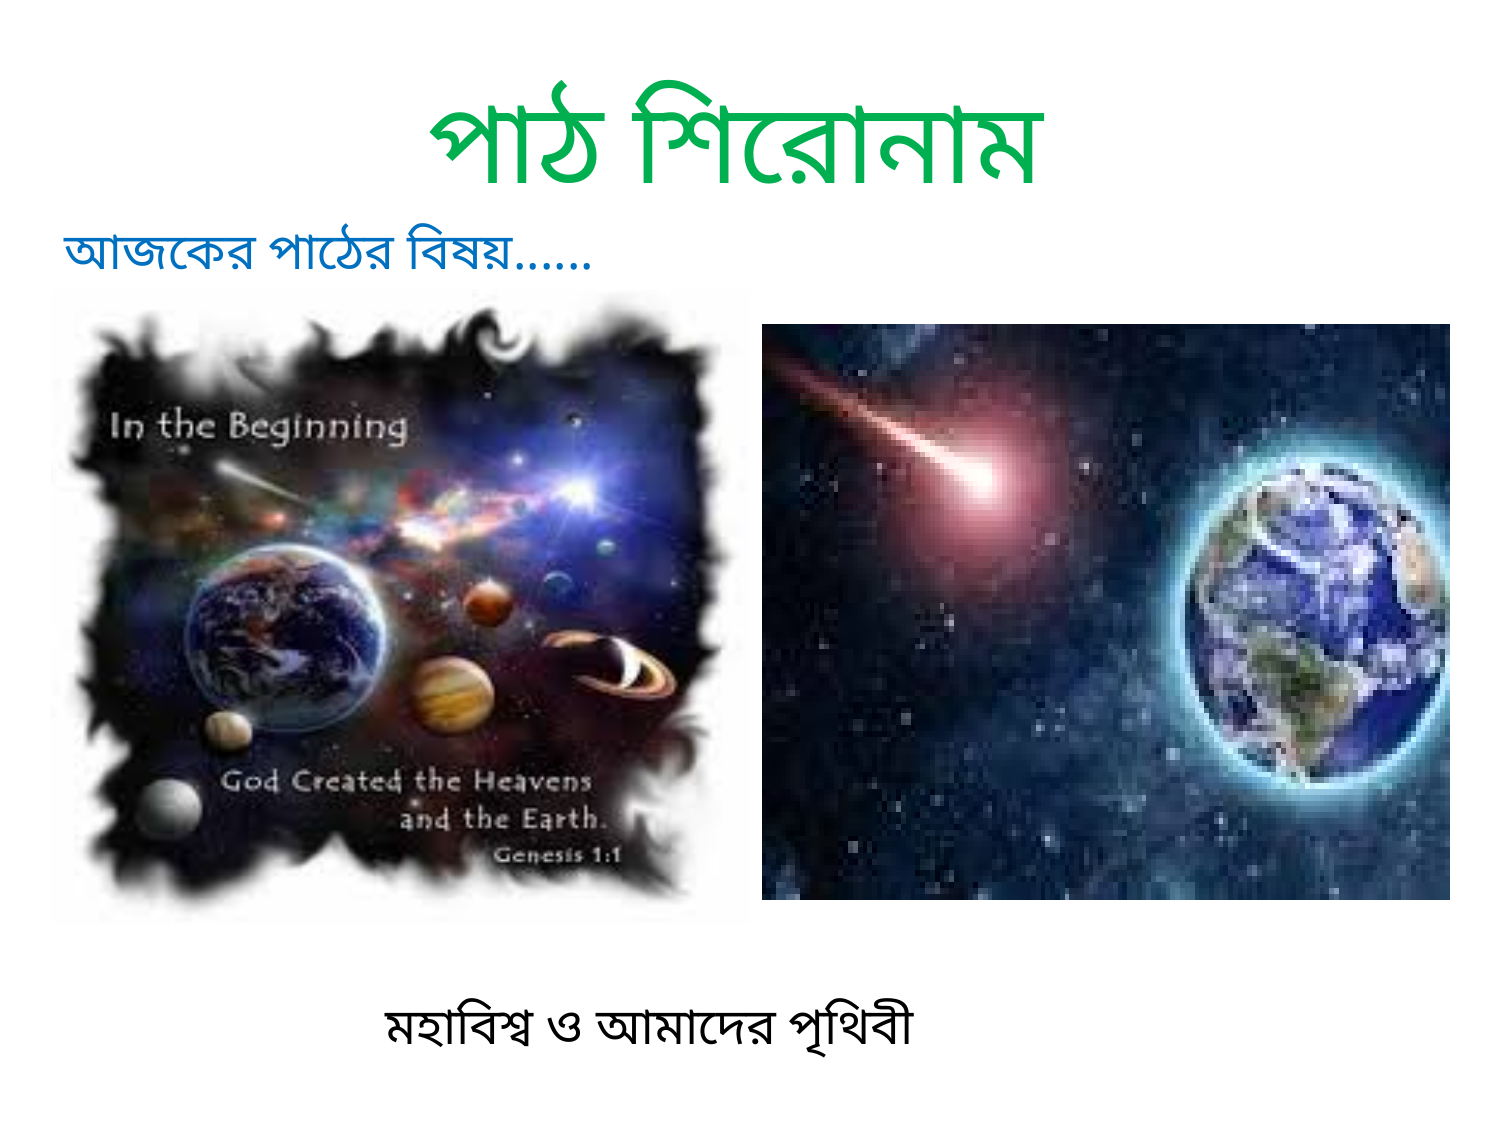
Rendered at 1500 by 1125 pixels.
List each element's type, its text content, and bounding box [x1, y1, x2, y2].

text_box আজকের পাঠের বিষয়...... [50, 212, 675, 288]
title পাঠ শিরোনাম [75, 45, 1425, 233]
text_box মহাবিশ্ব ও আমাদের পৃথিবী [137, 987, 1175, 1063]
picture [51, 288, 751, 926]
picture [762, 324, 1451, 901]
